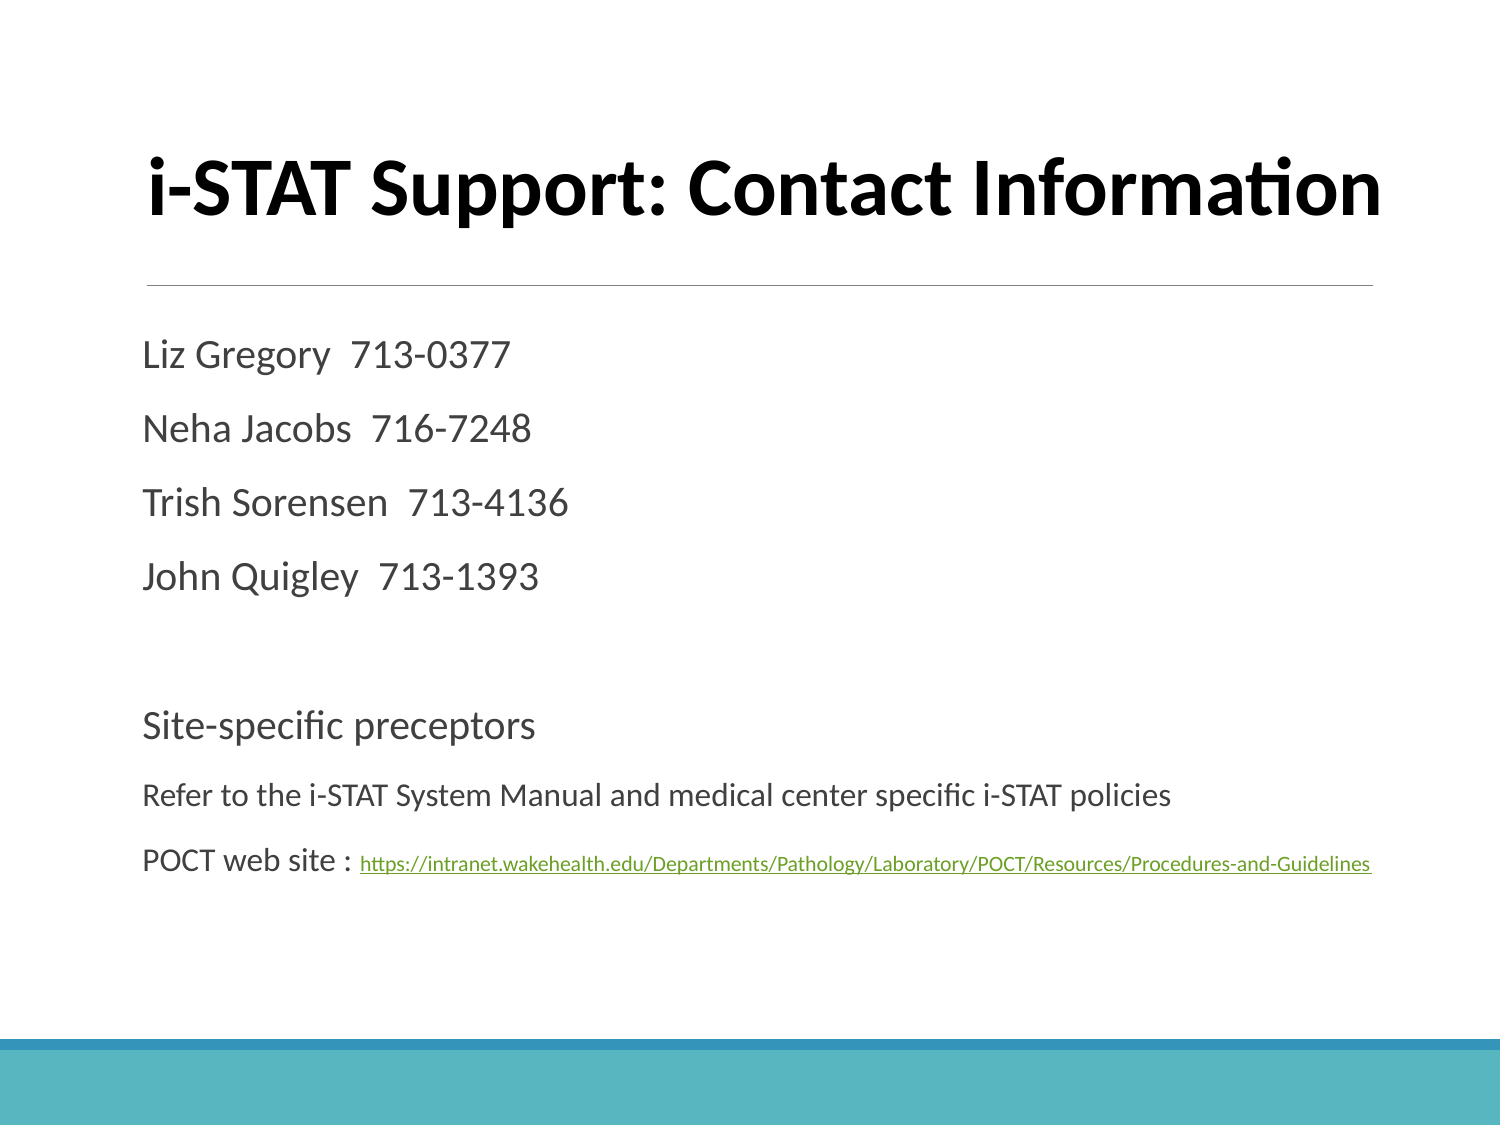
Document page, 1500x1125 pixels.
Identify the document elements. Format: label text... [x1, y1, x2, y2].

text_box i-STAT Support: Contact Information [132, 125, 1400, 240]
text_box Liz Gregory 713-0377 Neha Jacobs 716-7248 Trish Sorensen 713-4136 John Quigley 713-1393 Site-specific preceptors Refer to the i-STAT System Manual and medical center specific i-STAT policies POCT web site : https://intranet.wakehealth.edu/Departments/Pathology/Laboratory/POCT/Resources/Procedures-and-Guidelines [112, 324, 1400, 886]
